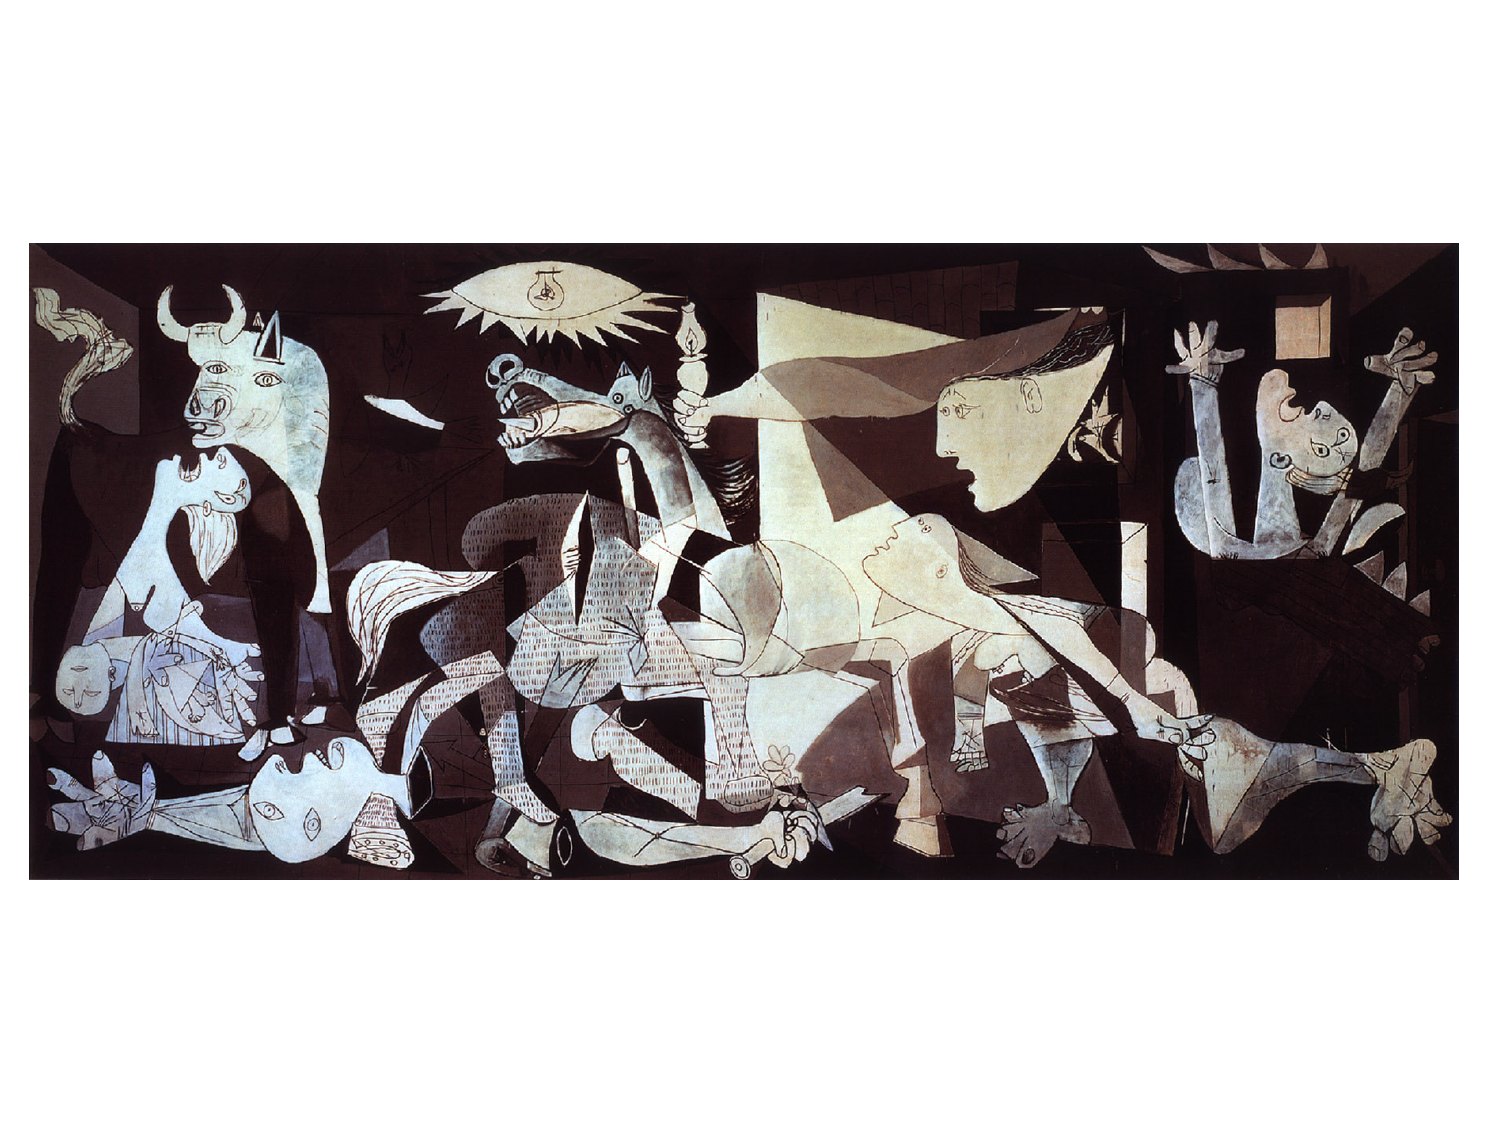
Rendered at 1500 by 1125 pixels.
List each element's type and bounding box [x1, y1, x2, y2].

picture [29, 243, 1459, 880]
